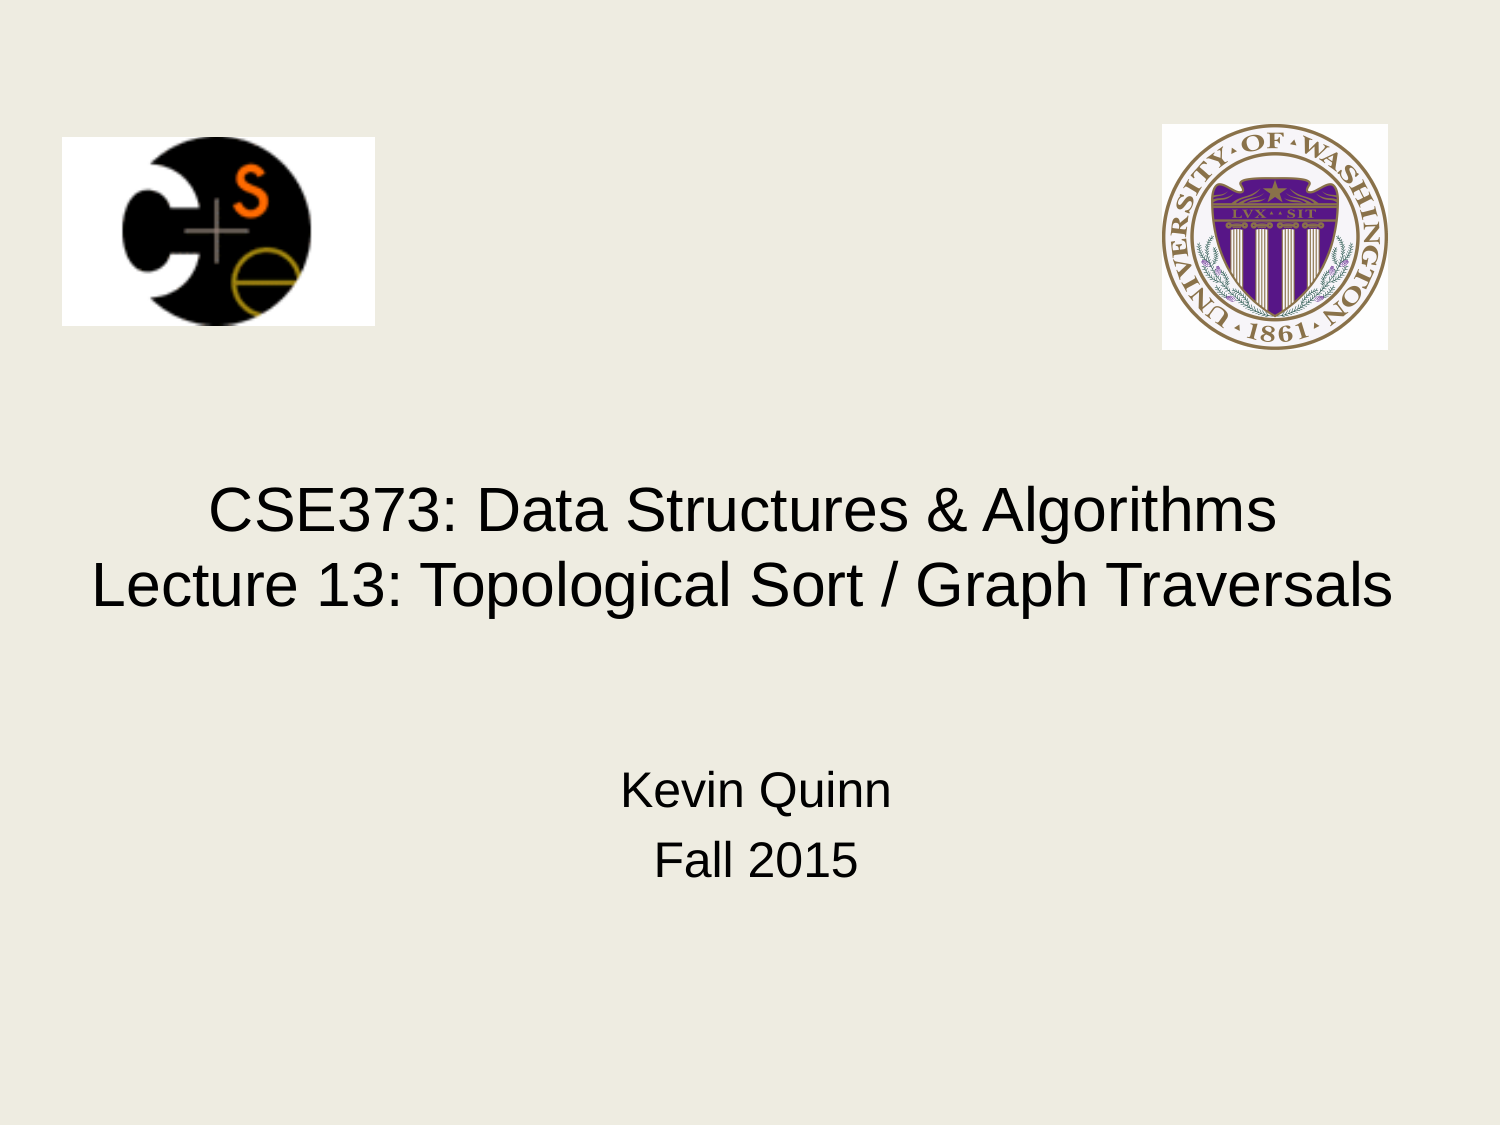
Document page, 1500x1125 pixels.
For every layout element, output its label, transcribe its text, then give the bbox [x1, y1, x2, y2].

subtitle Kevin Quinn Fall 2015 [212, 749, 1301, 951]
title CSE373: Data Structures & Algorithms Lecture 13: Topological Sort / Graph Traversals [62, 424, 1426, 663]
picture [1162, 124, 1388, 351]
picture [62, 137, 376, 326]
